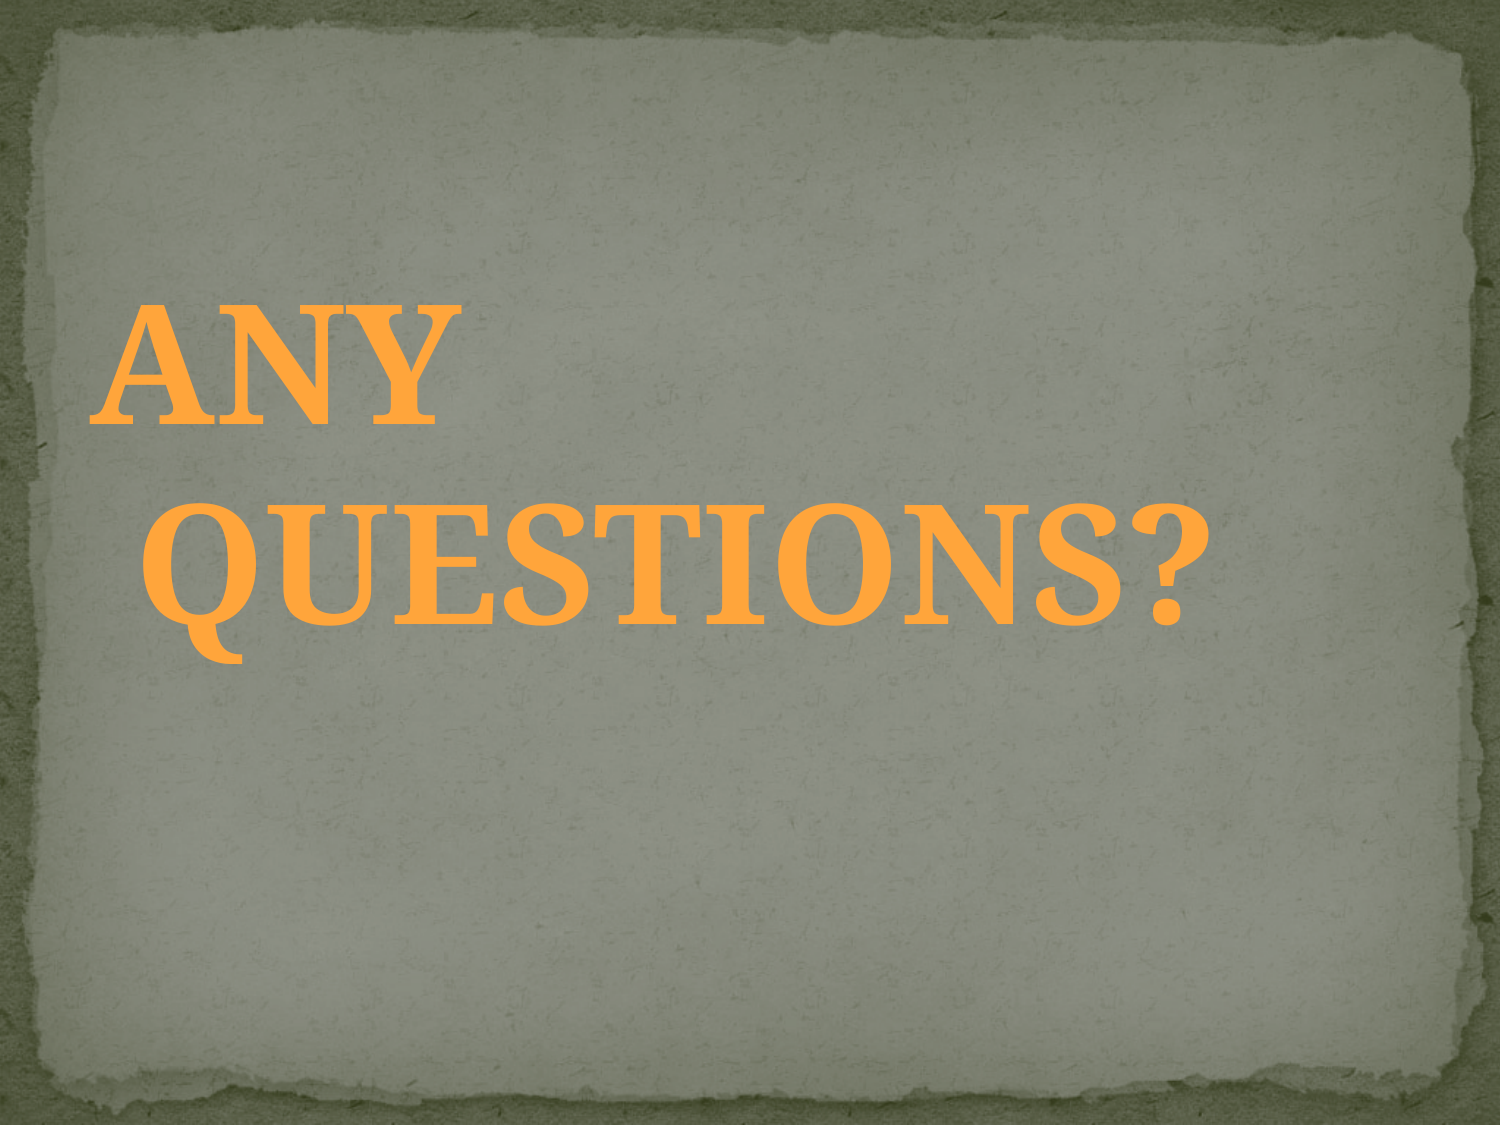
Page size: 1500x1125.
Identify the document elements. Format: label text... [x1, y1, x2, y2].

list ANY QUESTIONS? [75, 249, 1425, 1000]
